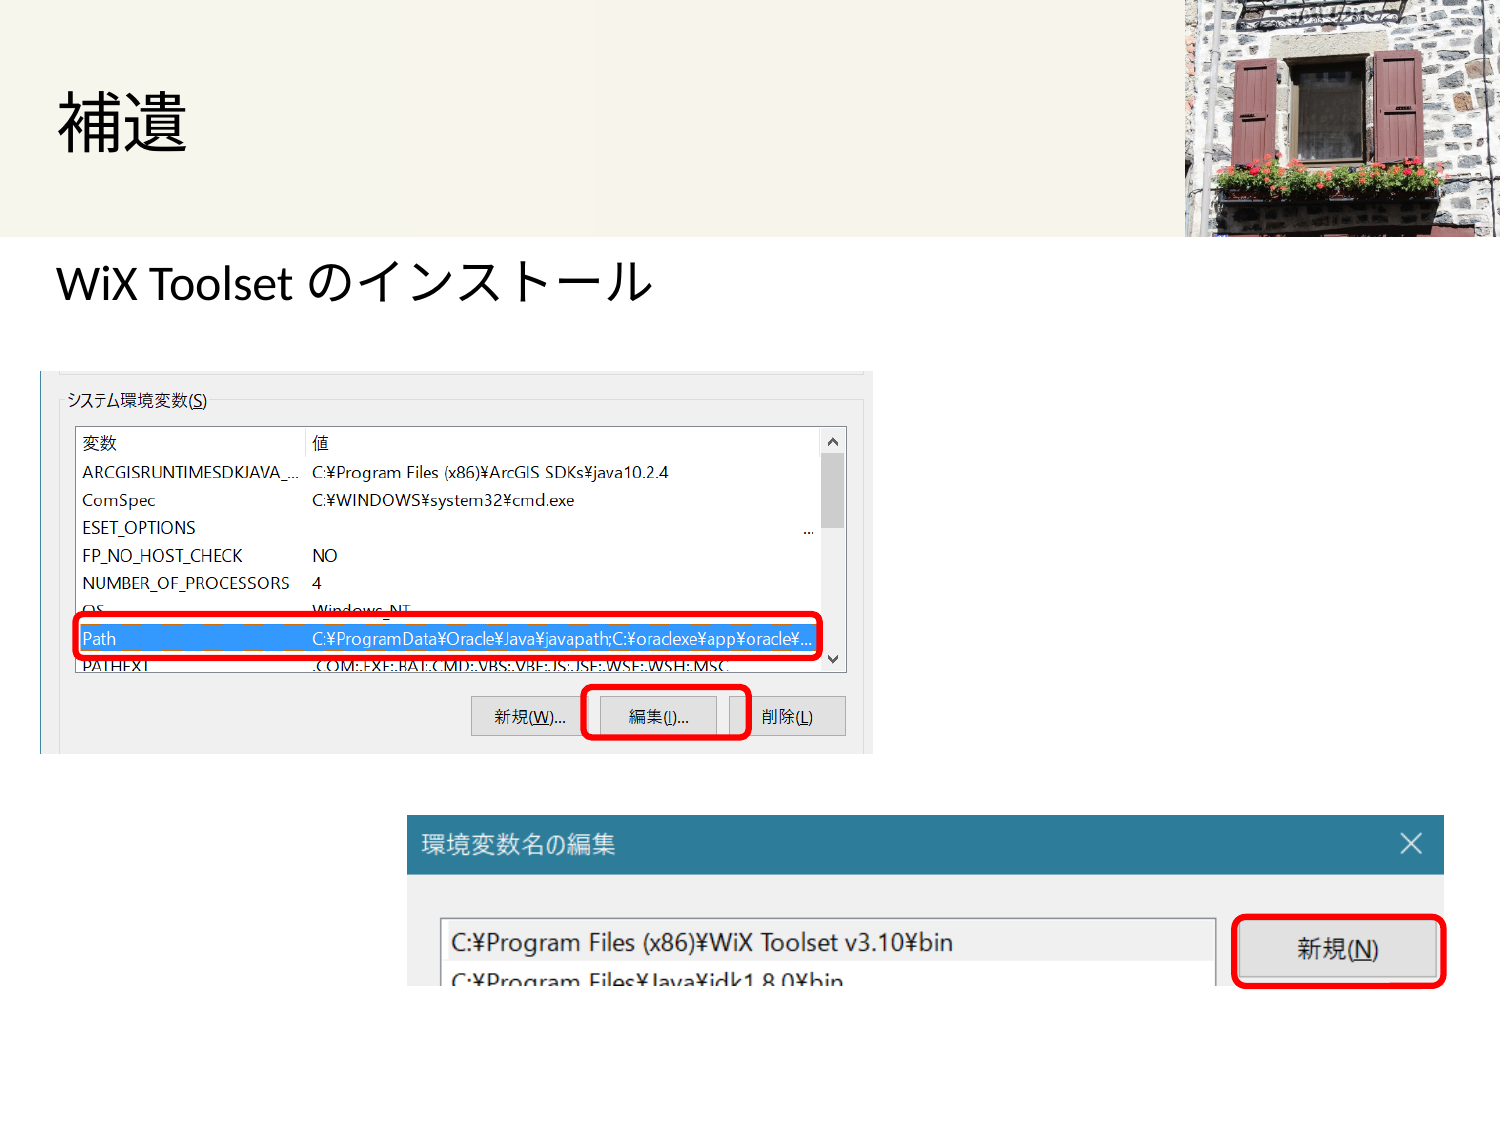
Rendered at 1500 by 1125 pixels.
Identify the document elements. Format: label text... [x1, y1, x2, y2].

picture [1185, 0, 1500, 237]
text_box WiX Toolsetのインストール [41, 243, 1258, 319]
picture [39, 371, 873, 754]
picture [407, 815, 1444, 987]
title 補遺 [41, 45, 1164, 197]
